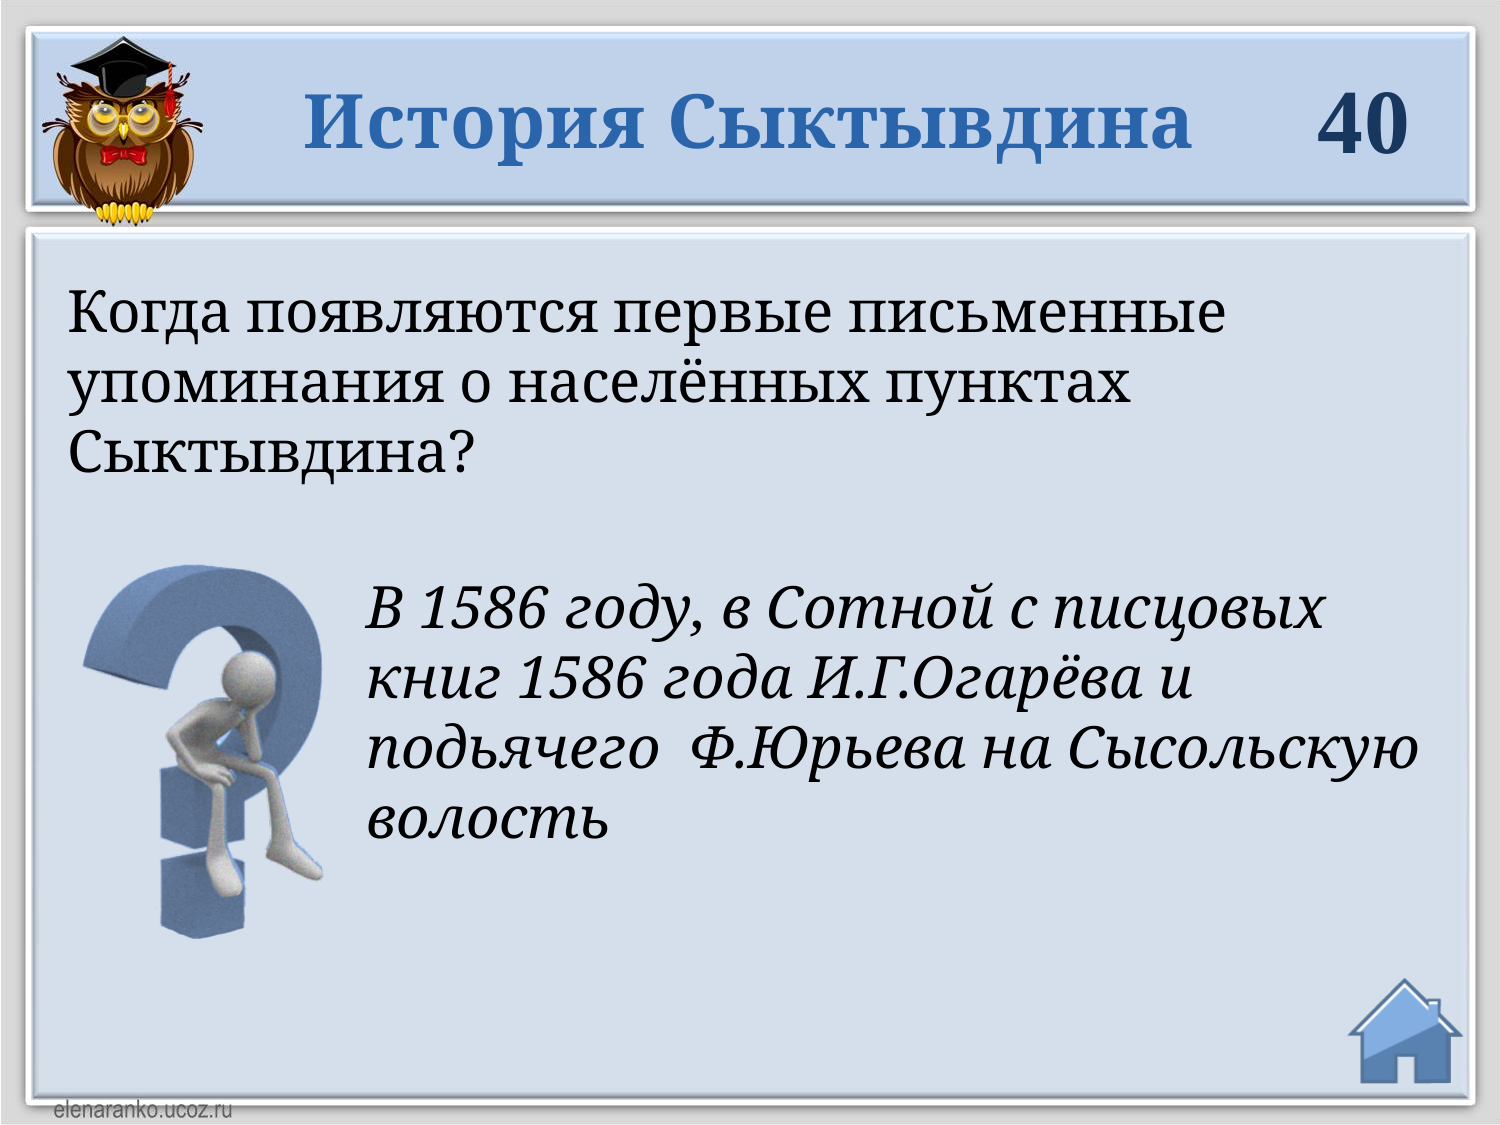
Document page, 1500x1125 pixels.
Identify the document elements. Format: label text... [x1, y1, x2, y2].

text_box 40 [1281, 54, 1447, 180]
text_box В 1586 году, в Сотной с писцовых книг 1586 года И.Г.Огарёва и подьячего Ф.Юрьева на Сысольскую волость [351, 562, 1447, 858]
picture [0, 0, 1500, 1125]
text_box История Сыктывдина [218, 66, 1281, 172]
text_box Когда появляются первые письменные упоминания о населённых пунктах Сыктывдина? [53, 267, 1447, 492]
